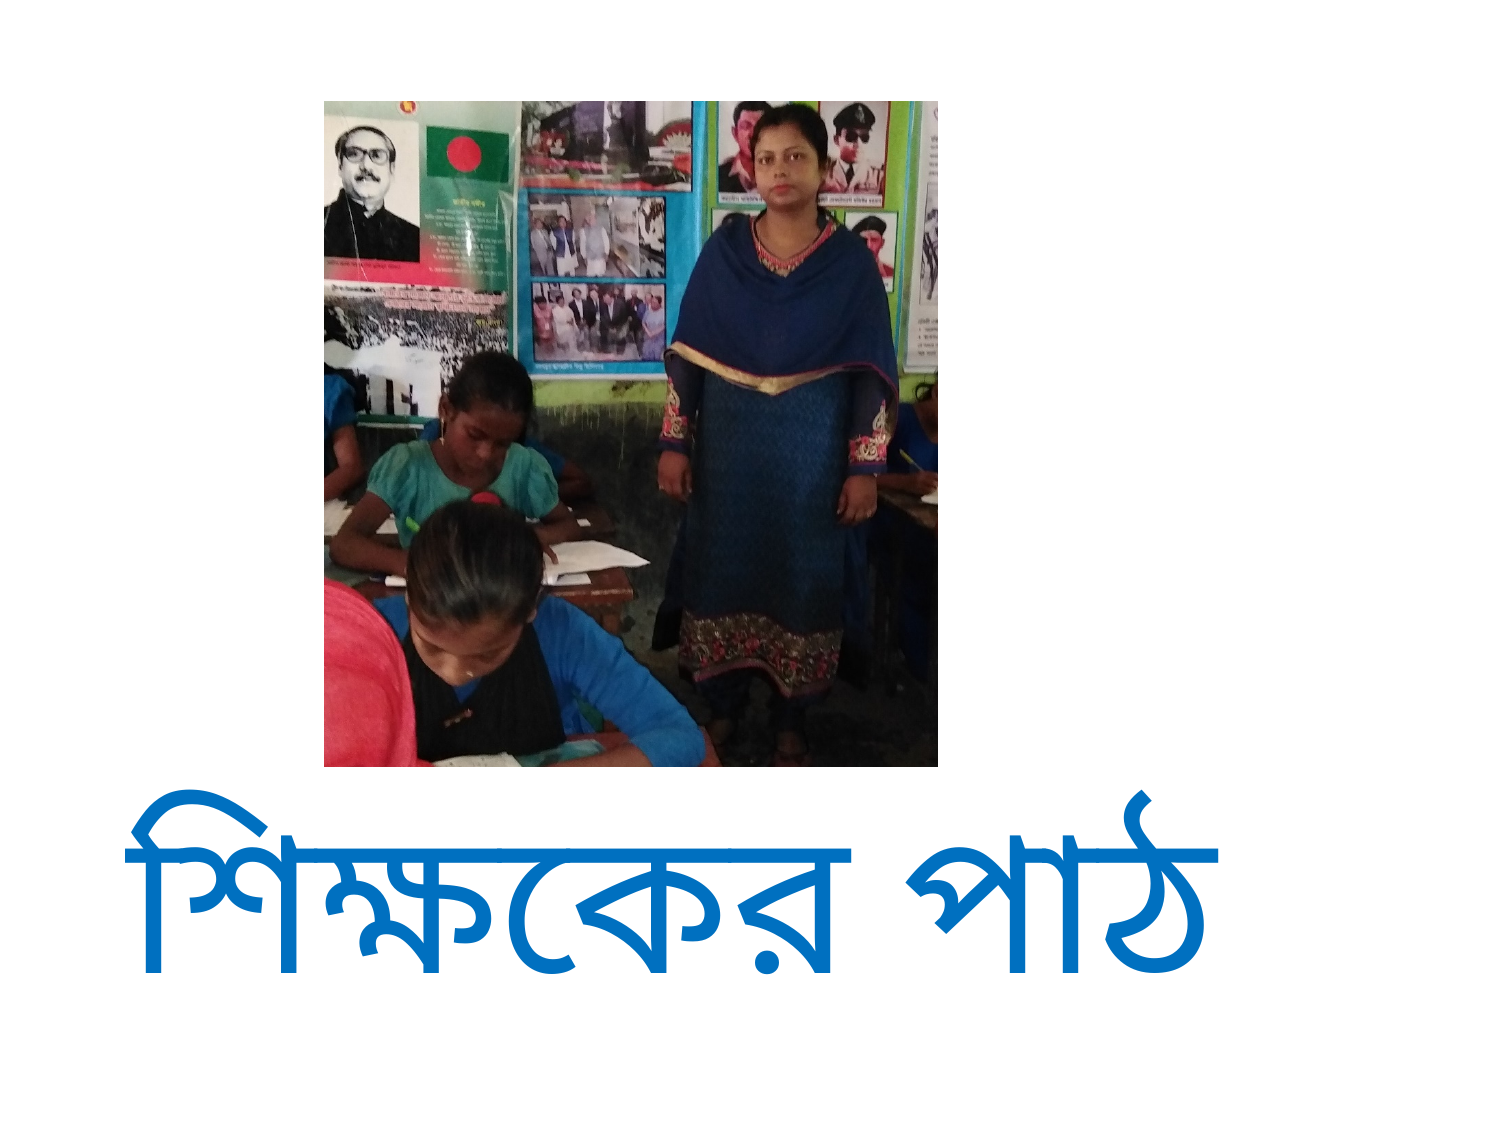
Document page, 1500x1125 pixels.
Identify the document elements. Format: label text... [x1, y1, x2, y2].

picture [324, 101, 938, 767]
text_box শিক্ষকের পাঠ [112, 766, 1388, 1021]
